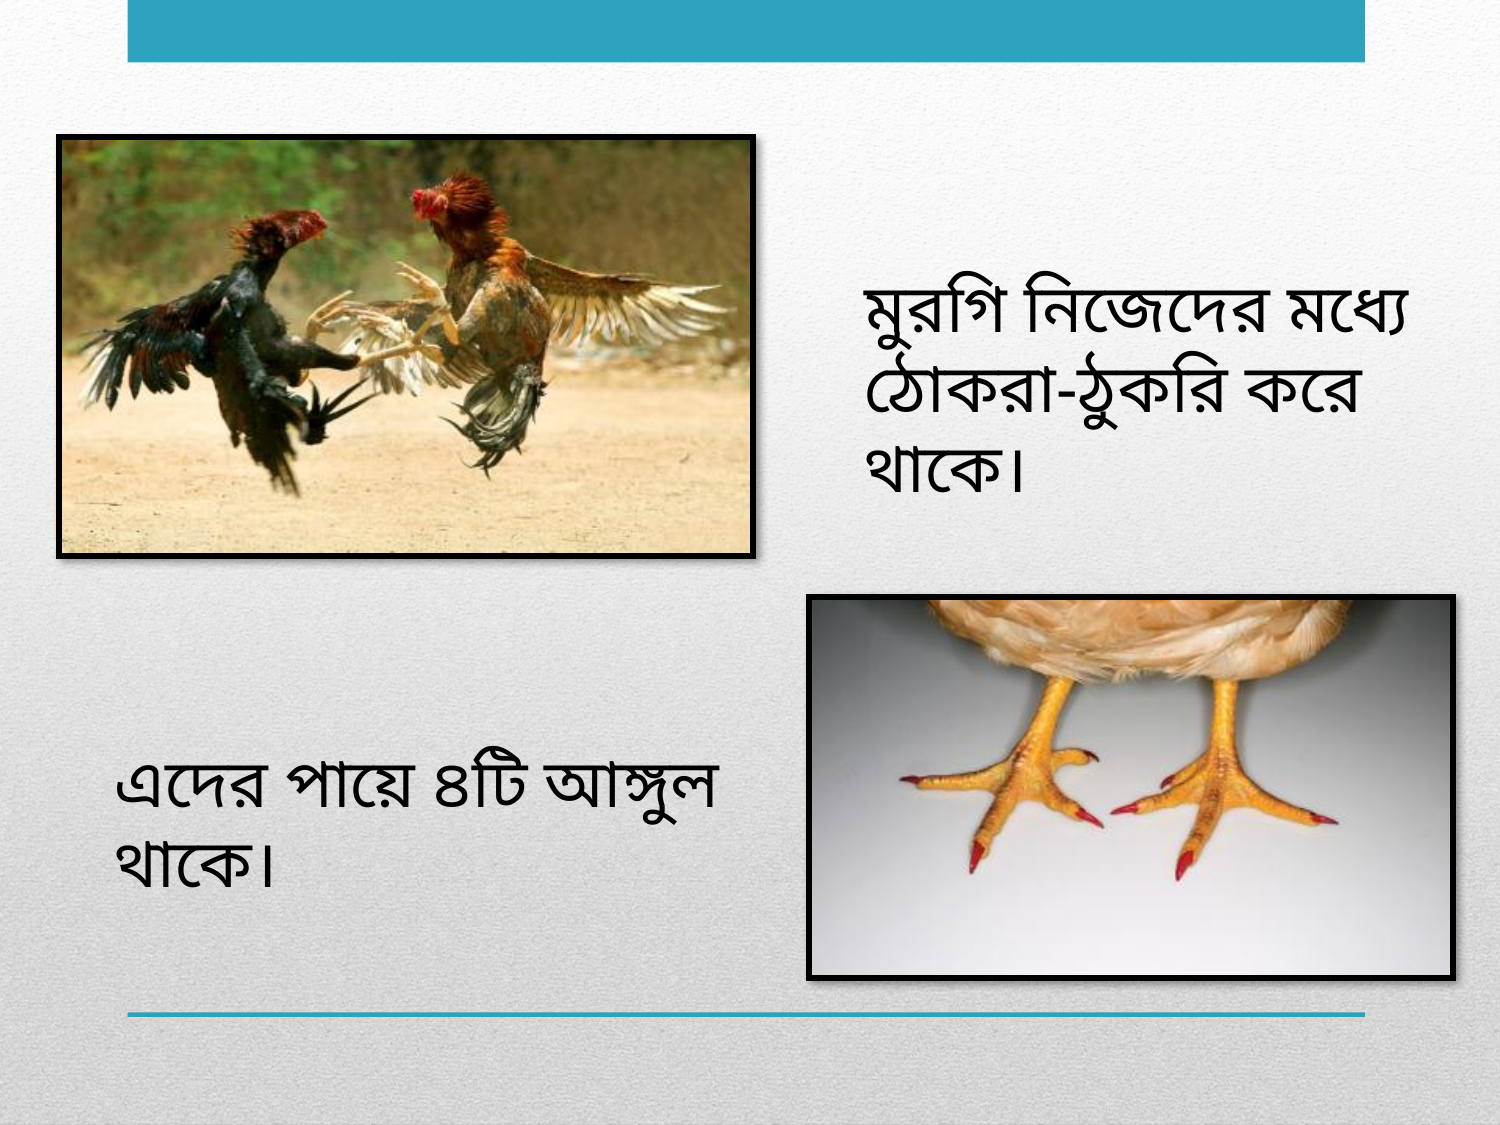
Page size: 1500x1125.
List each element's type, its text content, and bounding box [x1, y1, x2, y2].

picture [61, 139, 751, 554]
picture [811, 599, 1451, 976]
text_box মুরগি নিজেদের মধ্যে ঠোকরা-ঠুকরি করে থাকে। [849, 258, 1475, 513]
text_box এদের পায়ে ৪টি আঙ্গুল থাকে। [99, 733, 775, 909]
